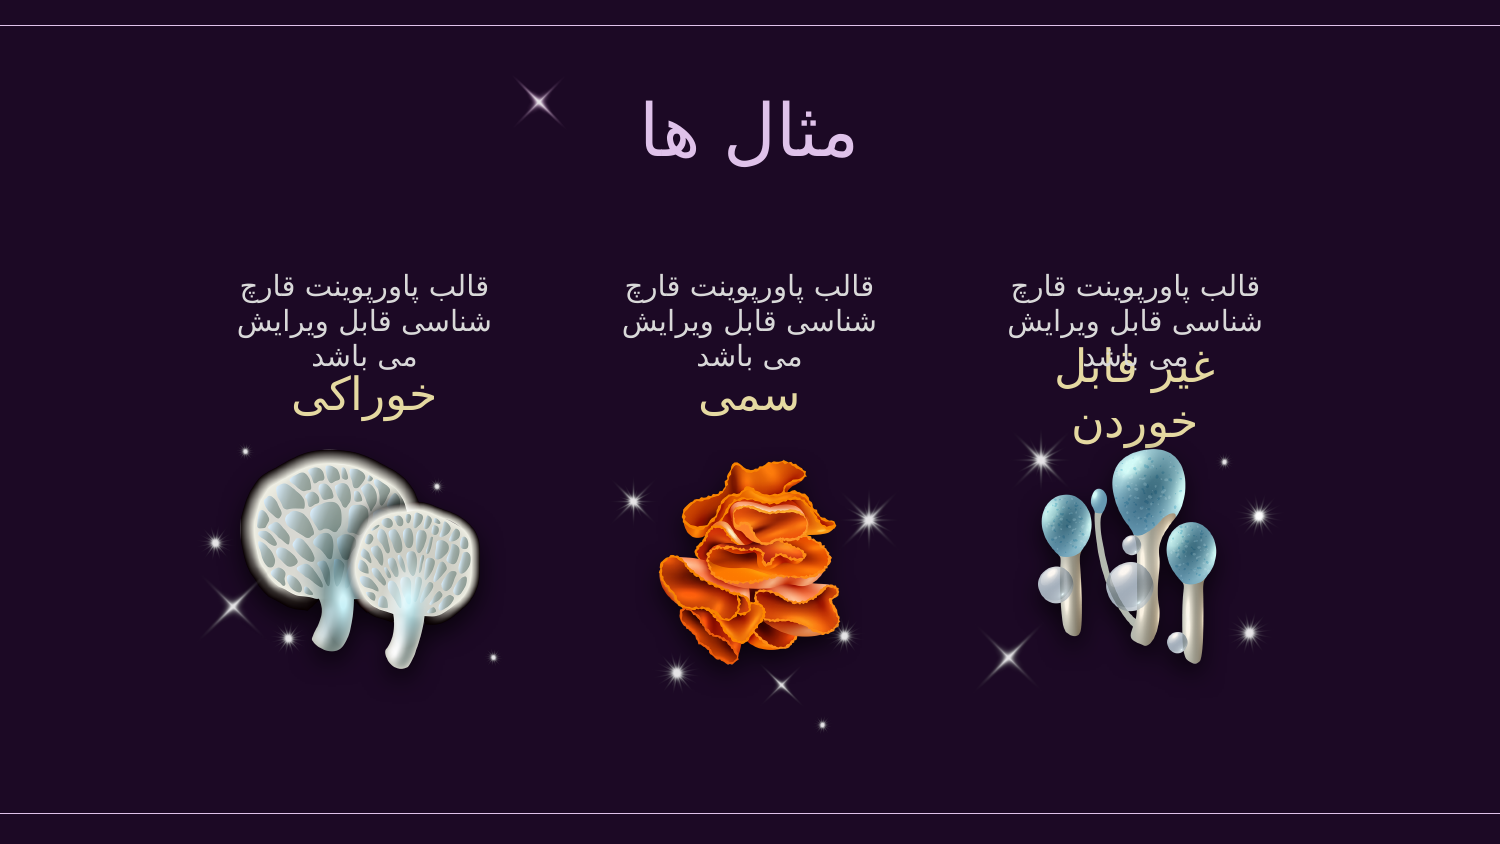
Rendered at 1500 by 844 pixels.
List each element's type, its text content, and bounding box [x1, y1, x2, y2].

subtitle قالب پاورپوینت قارچ شناسی قابل ویرایش می باشد [198, 252, 531, 357]
picture [507, 70, 571, 134]
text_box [965, 420, 1291, 700]
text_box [190, 439, 509, 697]
title خوراکی [198, 357, 531, 435]
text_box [601, 442, 910, 738]
title غیر قابل خوردن [969, 358, 1302, 436]
title سمی [583, 358, 916, 436]
subtitle قالب پاورپوینت قارچ شناسی قابل ویرایش می باشد [969, 252, 1302, 358]
title مثال ها [118, 85, 1382, 180]
subtitle قالب پاورپوینت قارچ شناسی قابل ویرایش می باشد [583, 252, 916, 358]
